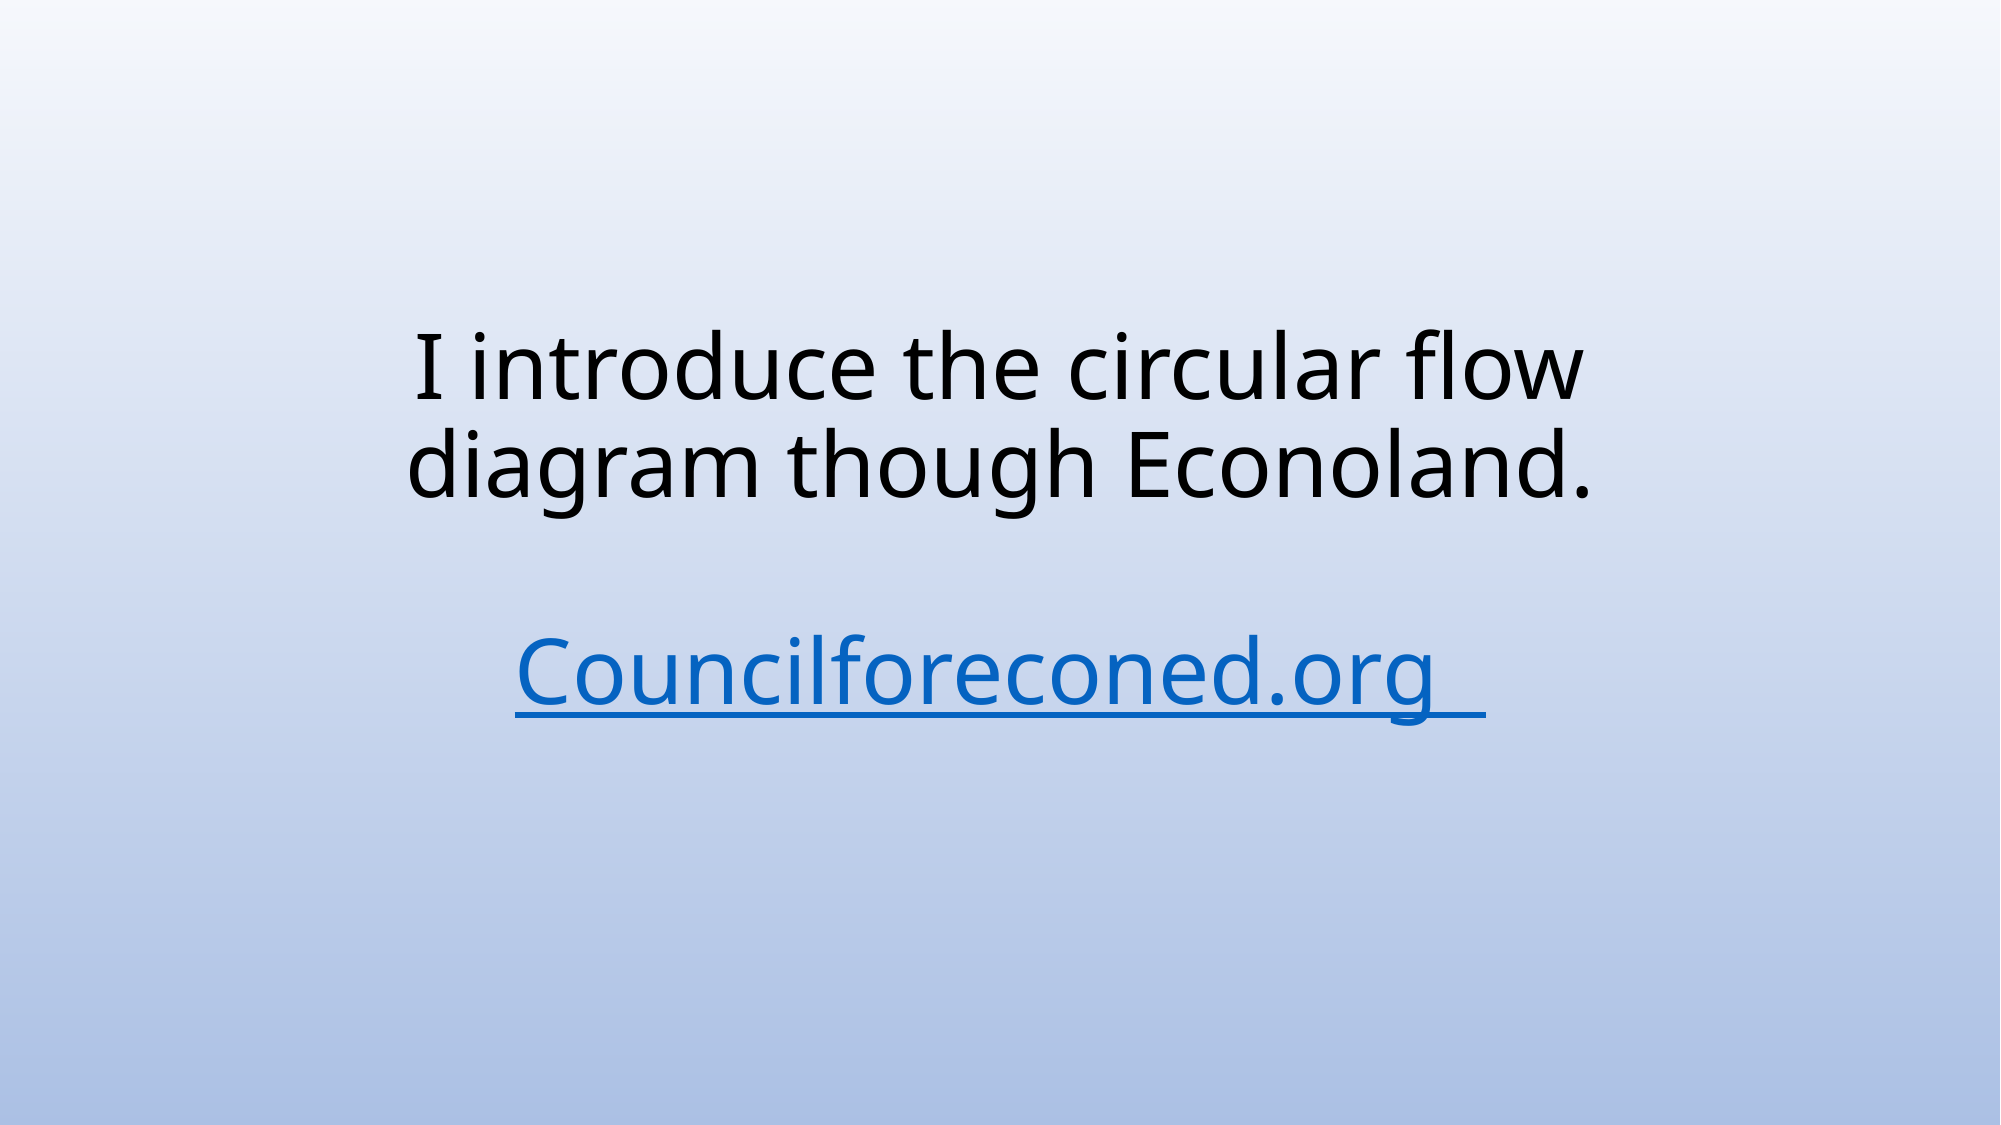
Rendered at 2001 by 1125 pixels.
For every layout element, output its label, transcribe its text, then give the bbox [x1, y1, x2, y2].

title I introduce the circular flow diagram though Econoland. Councilforeconed.org [311, 311, 1689, 735]
